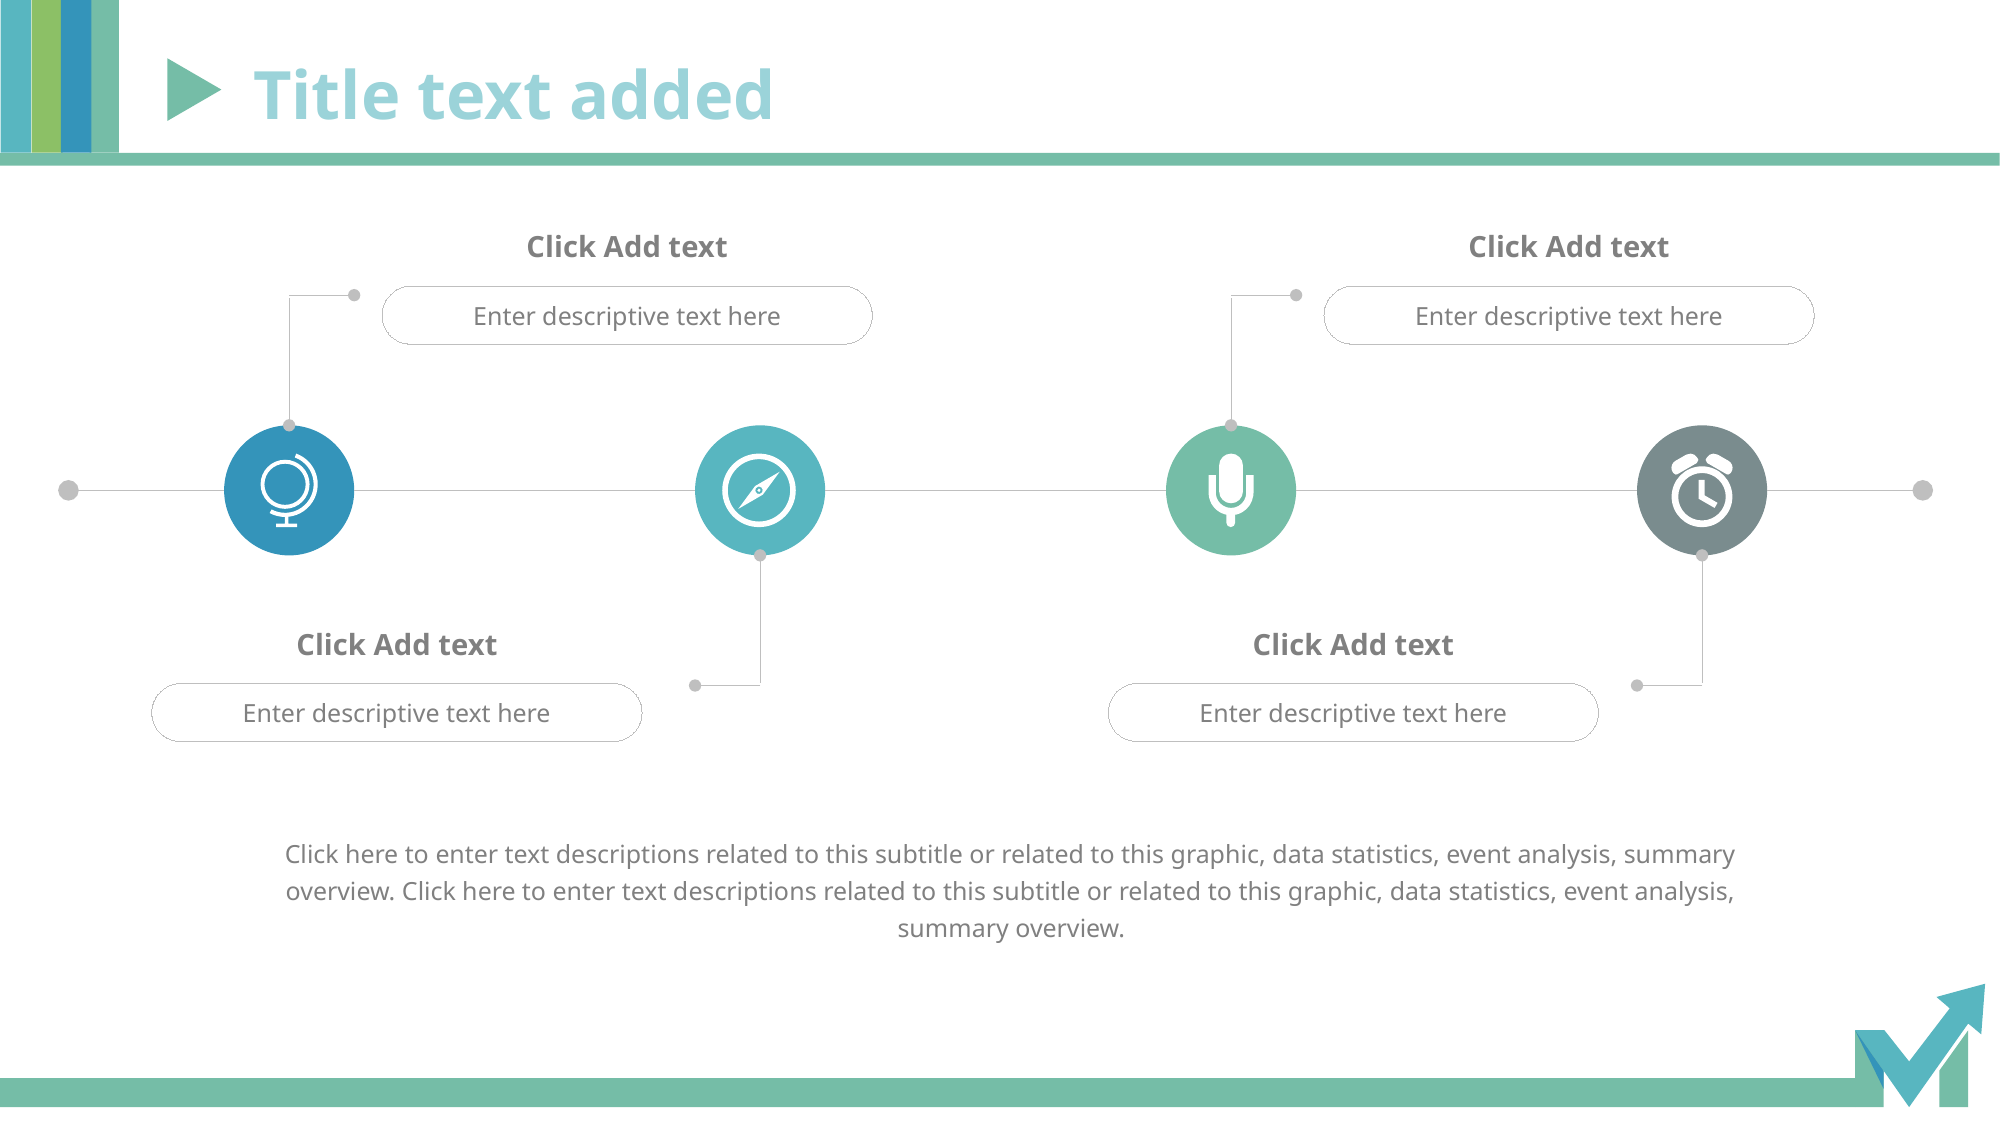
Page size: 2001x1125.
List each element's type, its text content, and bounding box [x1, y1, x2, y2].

text_box Title text added [238, 29, 882, 141]
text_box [68, 223, 1923, 947]
